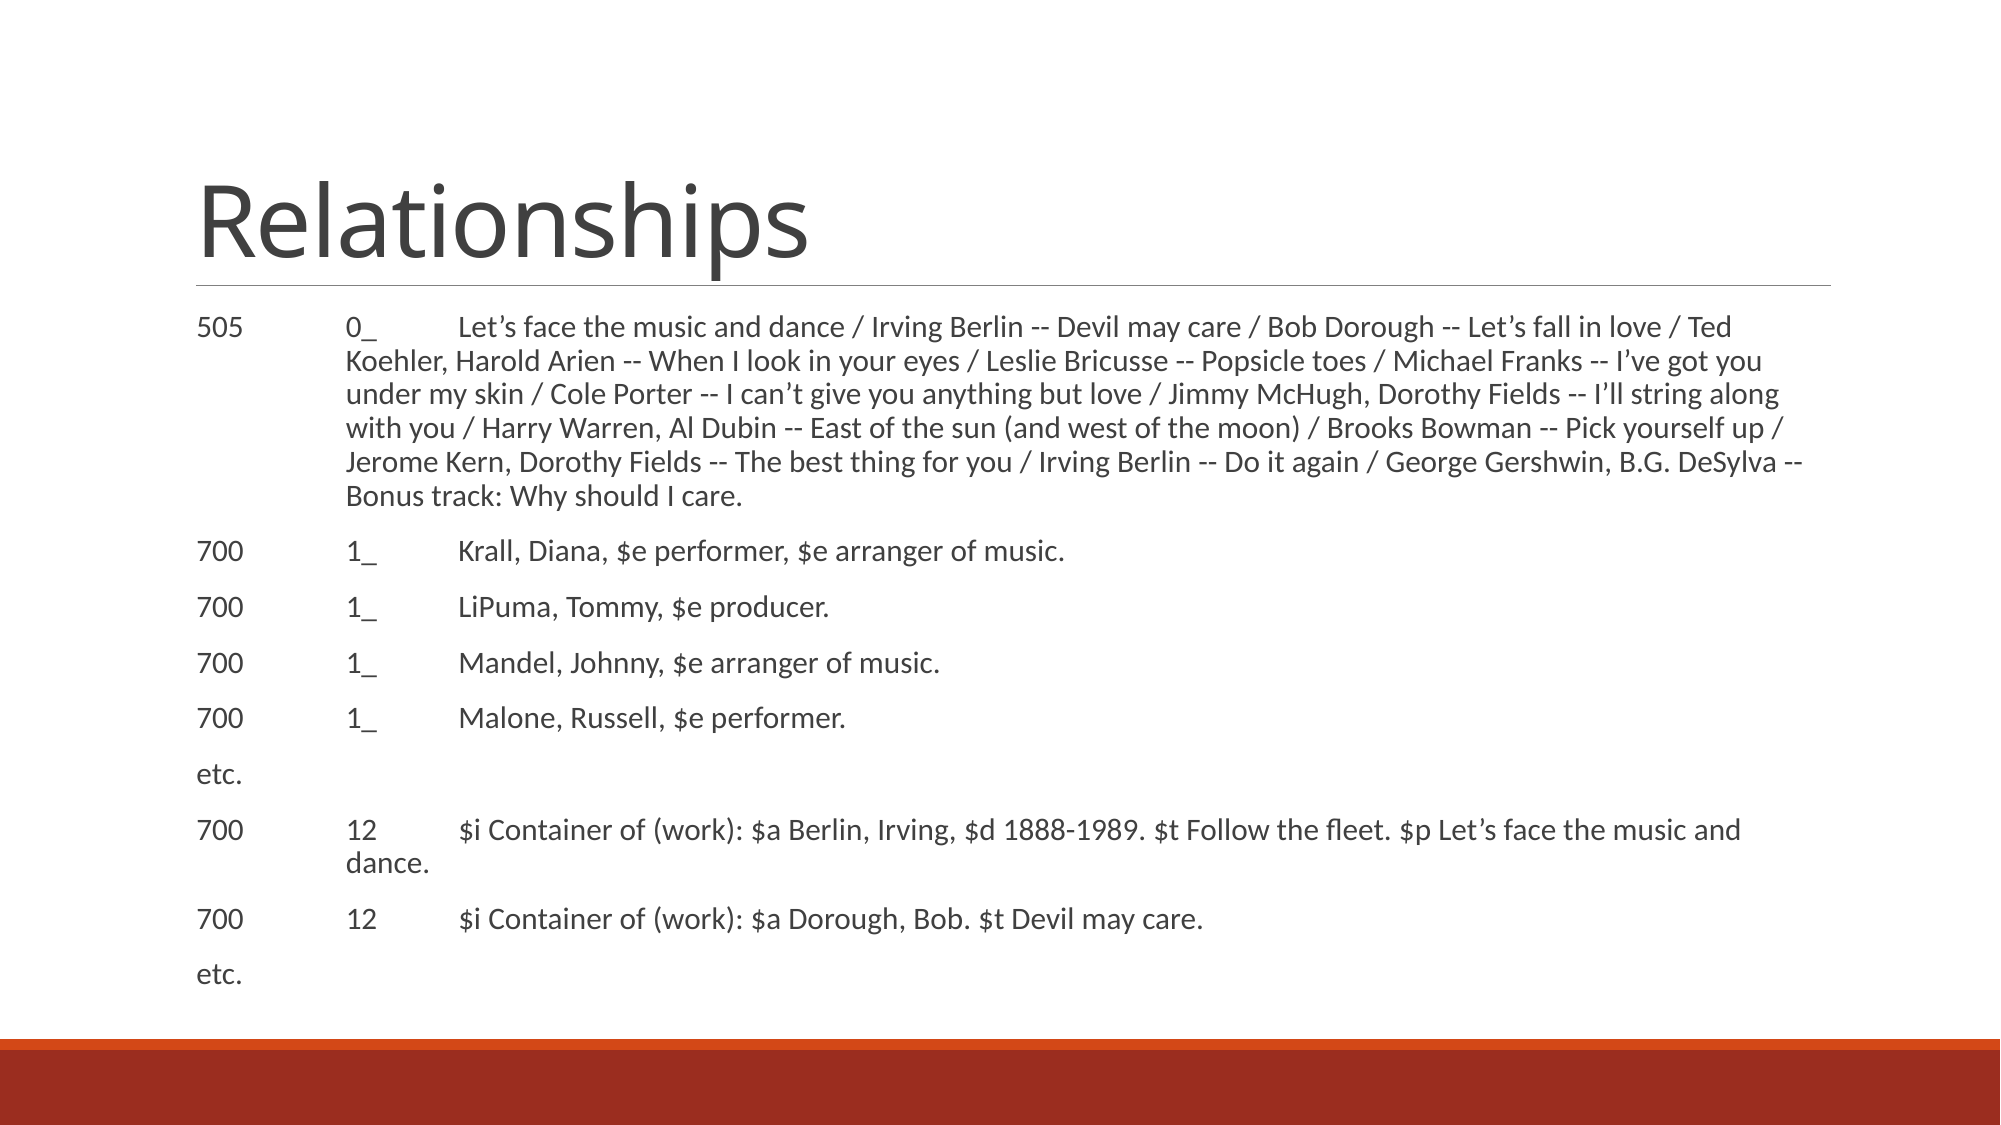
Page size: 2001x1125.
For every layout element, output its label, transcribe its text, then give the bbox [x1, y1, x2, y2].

title Relationships [180, 47, 1830, 285]
list 505 0_ Let’s face the music and dance / Irving Berlin -- Devil may care / Bob Dorough -- Let’s fall in love / Ted Koehler, Harold Arien -- When I look in your eyes / Leslie Bricusse -- Popsicle toes / Michael Franks -- I’ve got you under my skin / Cole Porter -- I can’t give you anything but love / Jimmy McHugh, Dorothy Fields -- I’ll string along with you / Harry Warren, Al Dubin -- East of the sun (and west of the moon) / Brooks Bowman -- Pick yourself up / Jerome Kern, Dorothy Fields -- The best thing for you / Irving Berlin -- Do it again / George Gershwin, B.G. DeSylva -- Bonus track: Why should I care. 700 1_ Krall, Diana, $e performer, $e arranger of music. 700 1_ LiPuma, Tommy, $e producer. 700 1_ Mandel, Johnny, $e arranger of music. 700 1_ Malone, Russell, $e performer. etc. 700 12 $i Container of (work): $a Berlin, Irving, $d 1888-1989. $t Follow the fleet. $p Let’s face the music and dance. 700 12 $i Container of (work): $a Dorough, Bob. $t Devil may care. etc. [180, 302, 1830, 1007]
